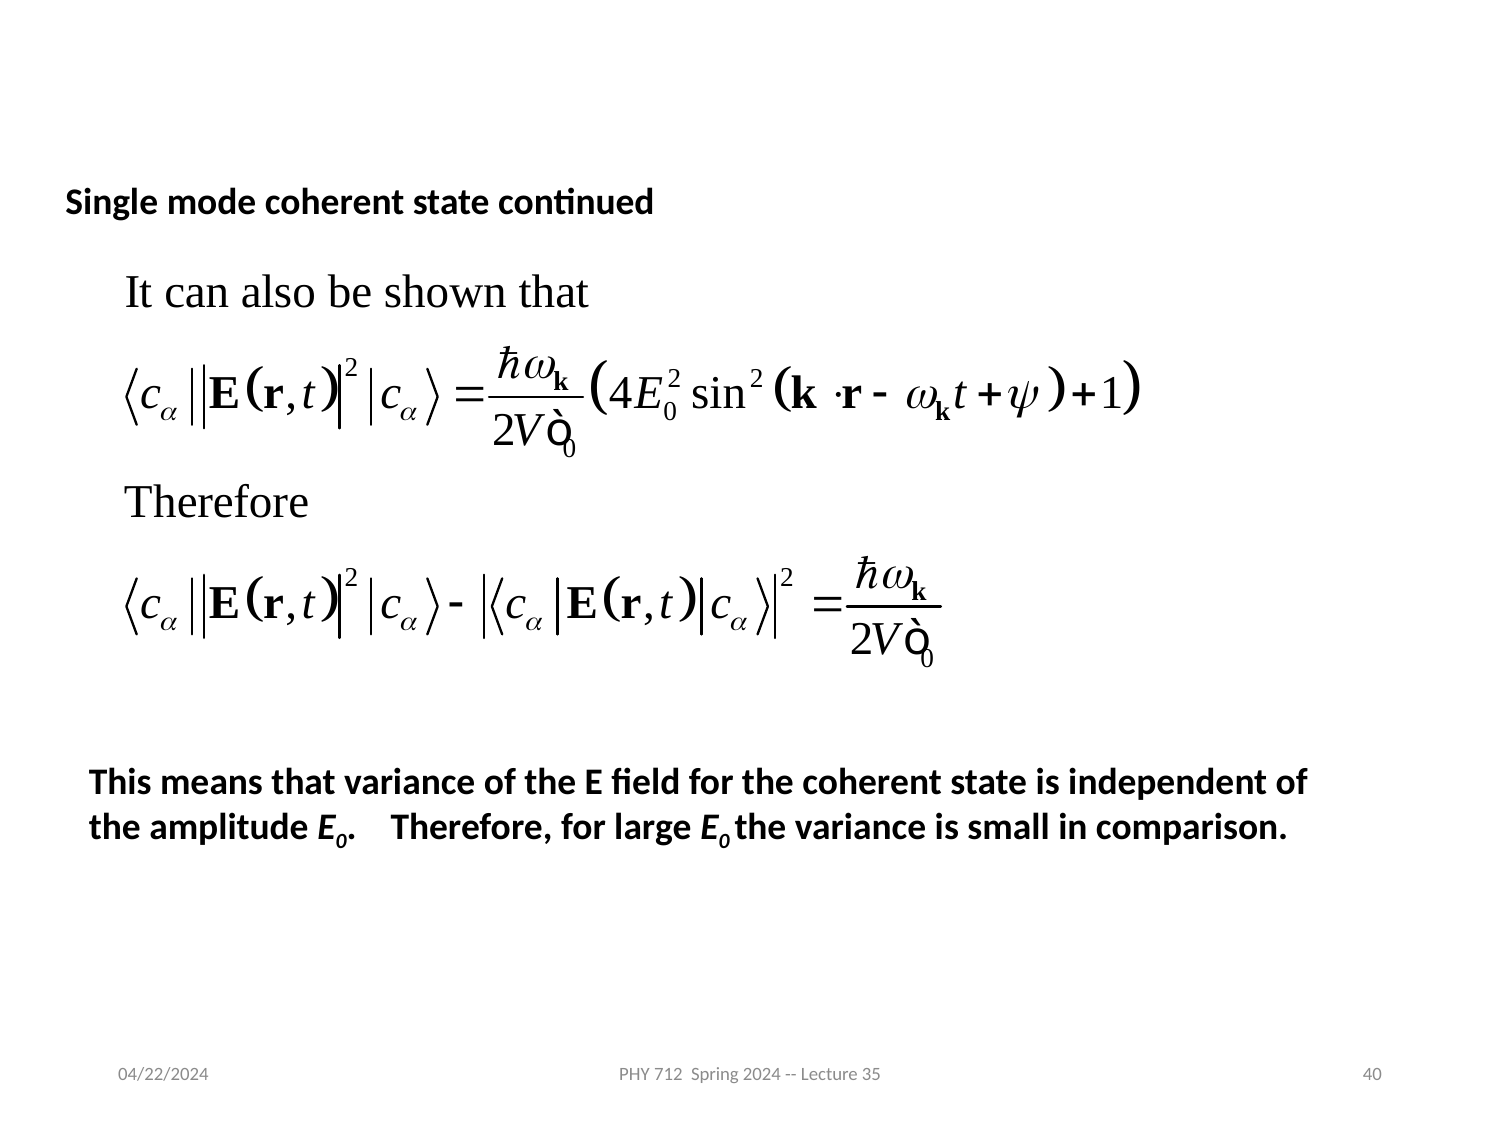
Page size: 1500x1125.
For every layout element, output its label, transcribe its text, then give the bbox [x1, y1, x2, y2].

footer PHY 712 Spring 2024 -- Lecture 35 [496, 1042, 1004, 1103]
text_box This means that variance of the E field for the coherent state is independent of the amplitude E0. Therefore, for large E0 the variance is small in comparison. [74, 749, 1344, 861]
slide_number 40 [1059, 1042, 1397, 1103]
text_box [117, 266, 1204, 676]
text_box Single mode coherent state continued [50, 169, 918, 230]
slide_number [103, 1042, 441, 1103]
